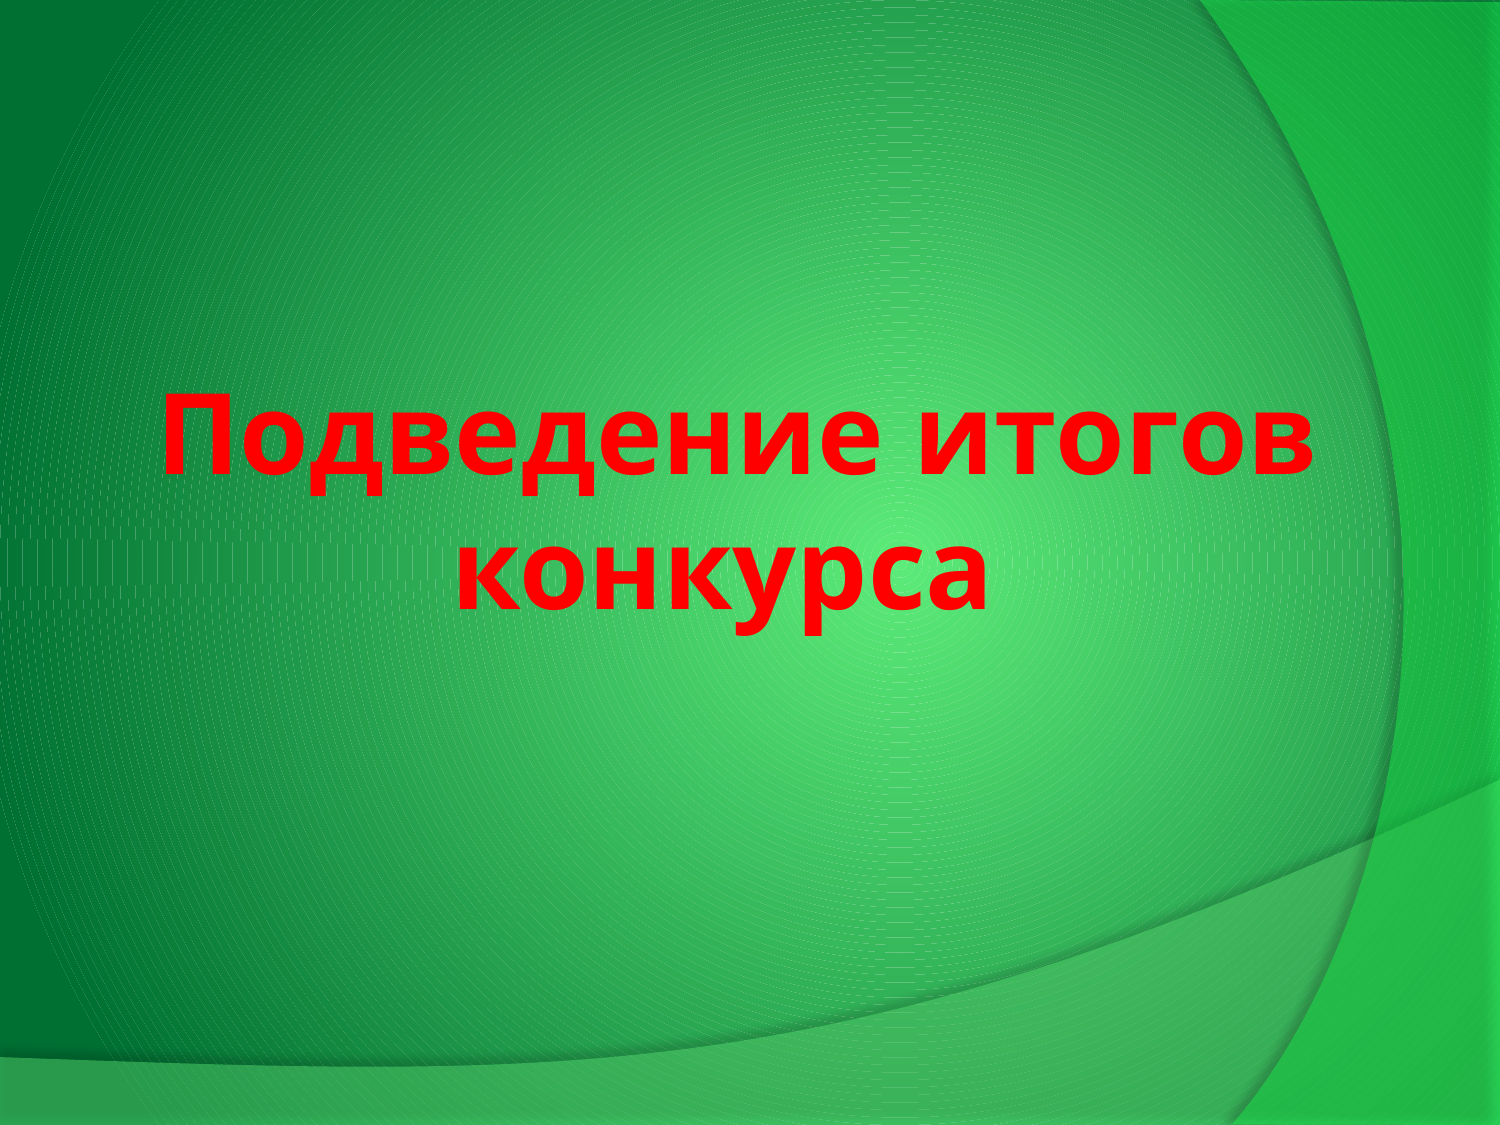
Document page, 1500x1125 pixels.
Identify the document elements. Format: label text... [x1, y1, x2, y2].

title Подведение итогов конкурса [75, 45, 1400, 950]
